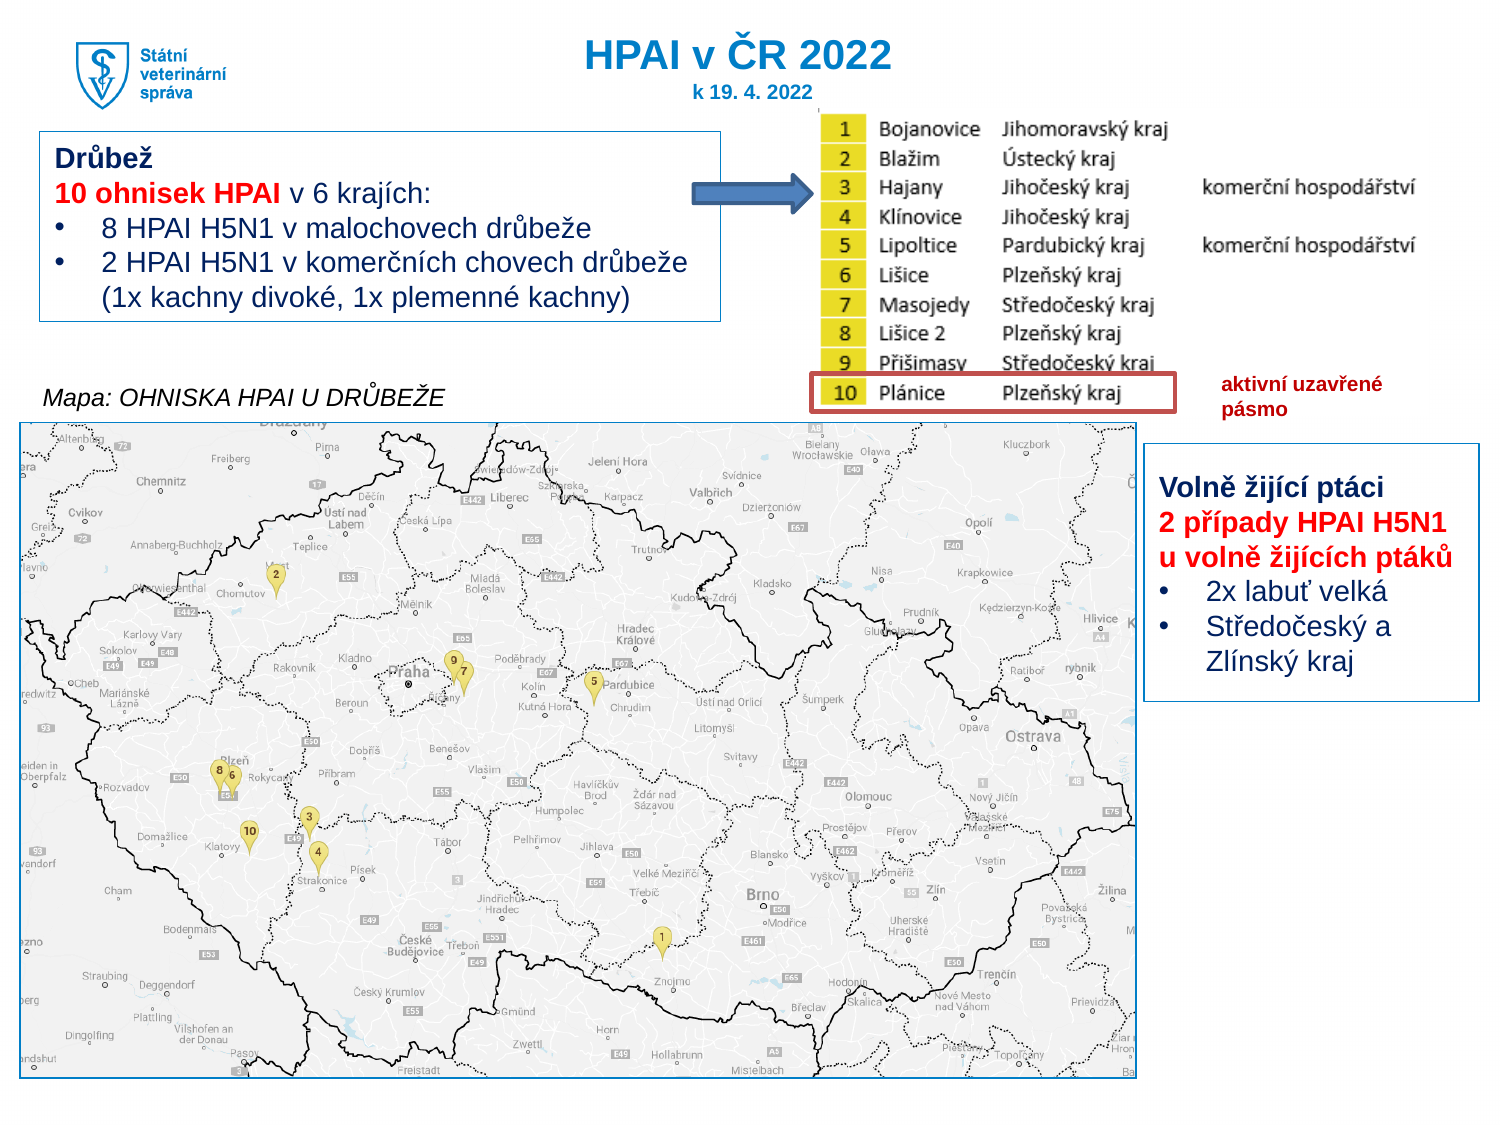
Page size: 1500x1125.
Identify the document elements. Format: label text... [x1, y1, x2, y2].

text_box [691, 172, 812, 215]
picture [0, 0, 1500, 1125]
text_box Drůbež 10 ohnisek HPAI v 6 krajích: 8 HPAI H5N1 v malochovech drůbeže 2 HPAI H5N1 v komerčních chovech drůbeže (1x kachny divoké, 1x plemenné kachny) [39, 131, 721, 322]
text_box aktivní uzavřené pásmo [1206, 363, 1439, 429]
text_box Volně žijící ptáci 2 případy HPAI H5N1 u volně žijících ptáků 2x labuť velká Středočeský a Zlínský kraj [1143, 443, 1479, 702]
text_box Mapa: OHNISKA HPAI U DRŮBEŽE [27, 373, 619, 419]
text_box HPAI v ČR 2022 k 19. 4. 2022 [50, 24, 1455, 138]
